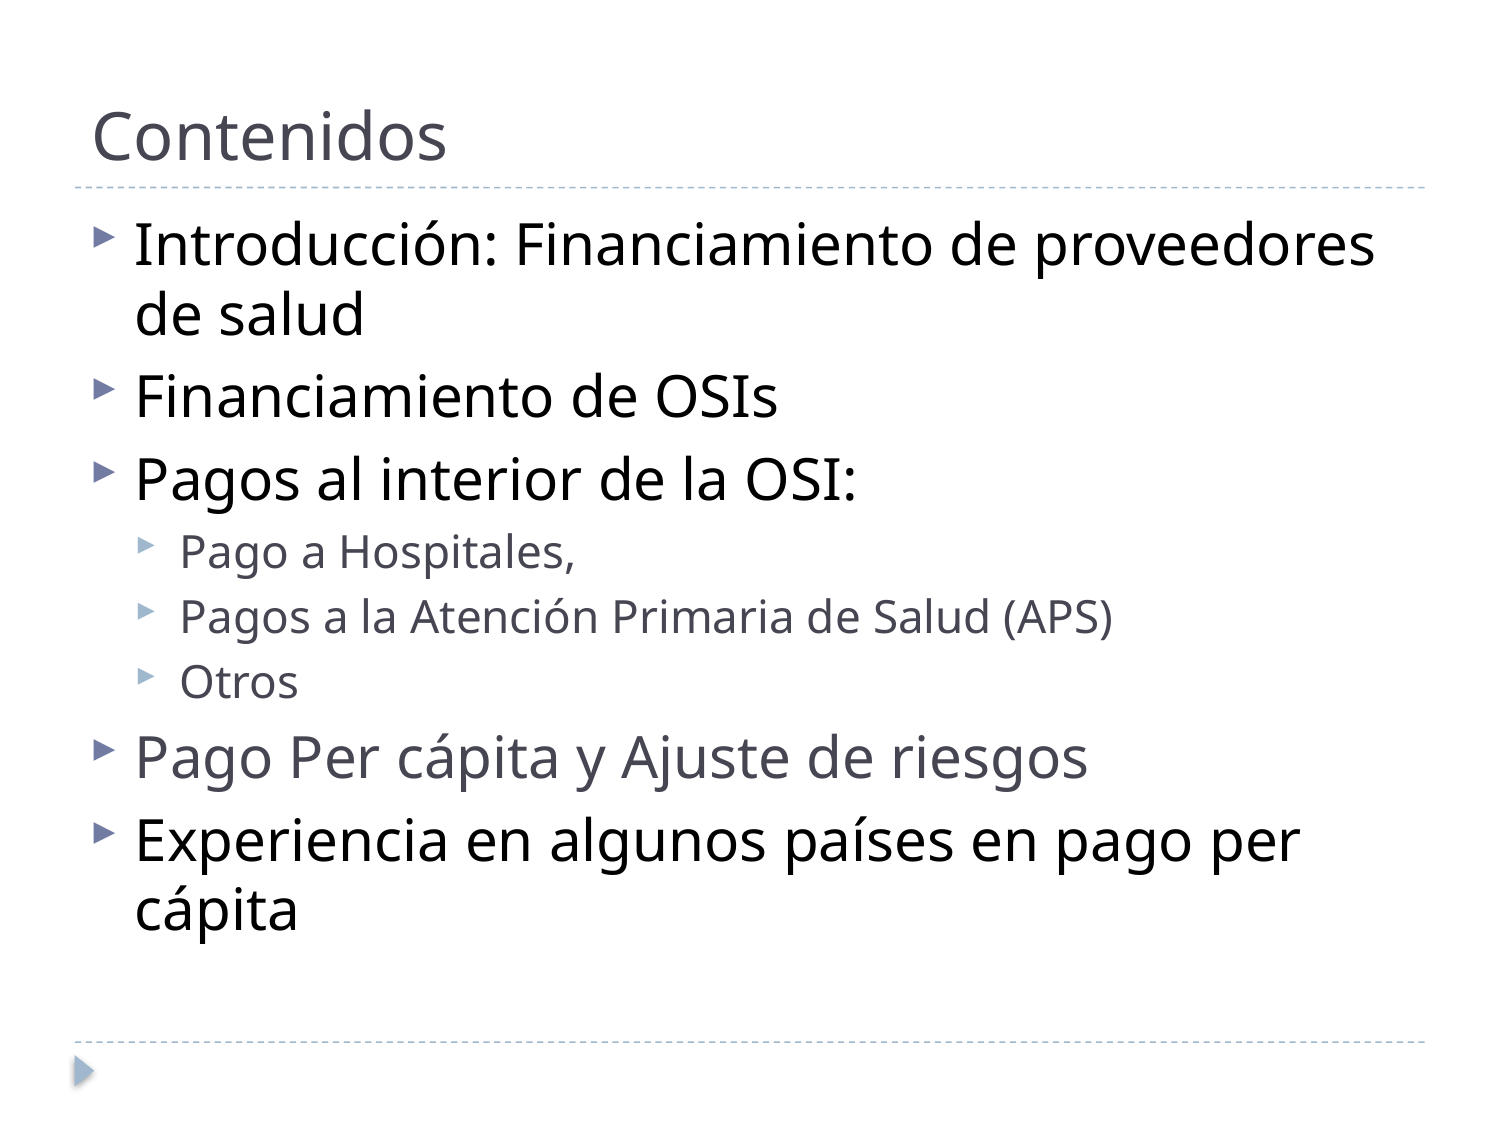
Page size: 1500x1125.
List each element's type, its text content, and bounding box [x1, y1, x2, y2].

title Contenidos [76, 19, 1427, 182]
list Introducción: Financiamiento de proveedores de salud Financiamiento de OSIs Pagos al interior de la OSI: Pago a Hospitales, Pagos a la Atención Primaria de Salud (APS) Otros Pago Per cápita y Ajuste de riesgos Experiencia en algunos países en pago per cápita [75, 200, 1425, 1010]
